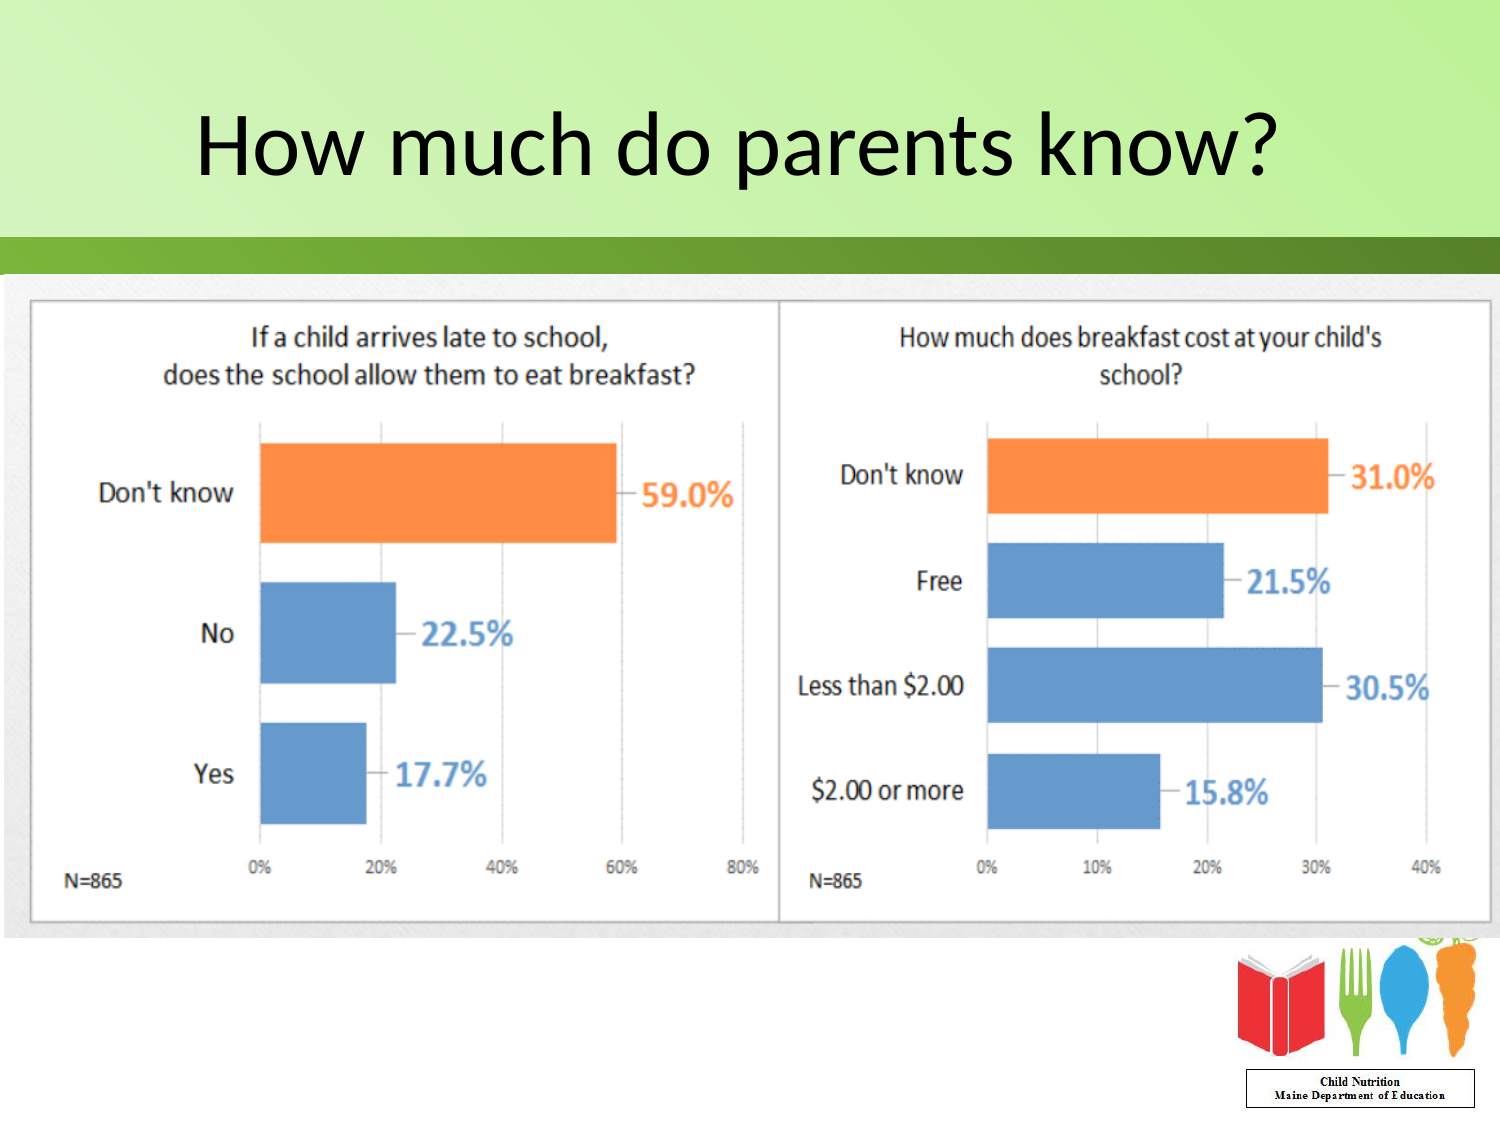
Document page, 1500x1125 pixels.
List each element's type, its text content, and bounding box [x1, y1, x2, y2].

picture [1218, 938, 1500, 1121]
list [4, 274, 1500, 938]
title How much do parents know? [75, 45, 1425, 233]
